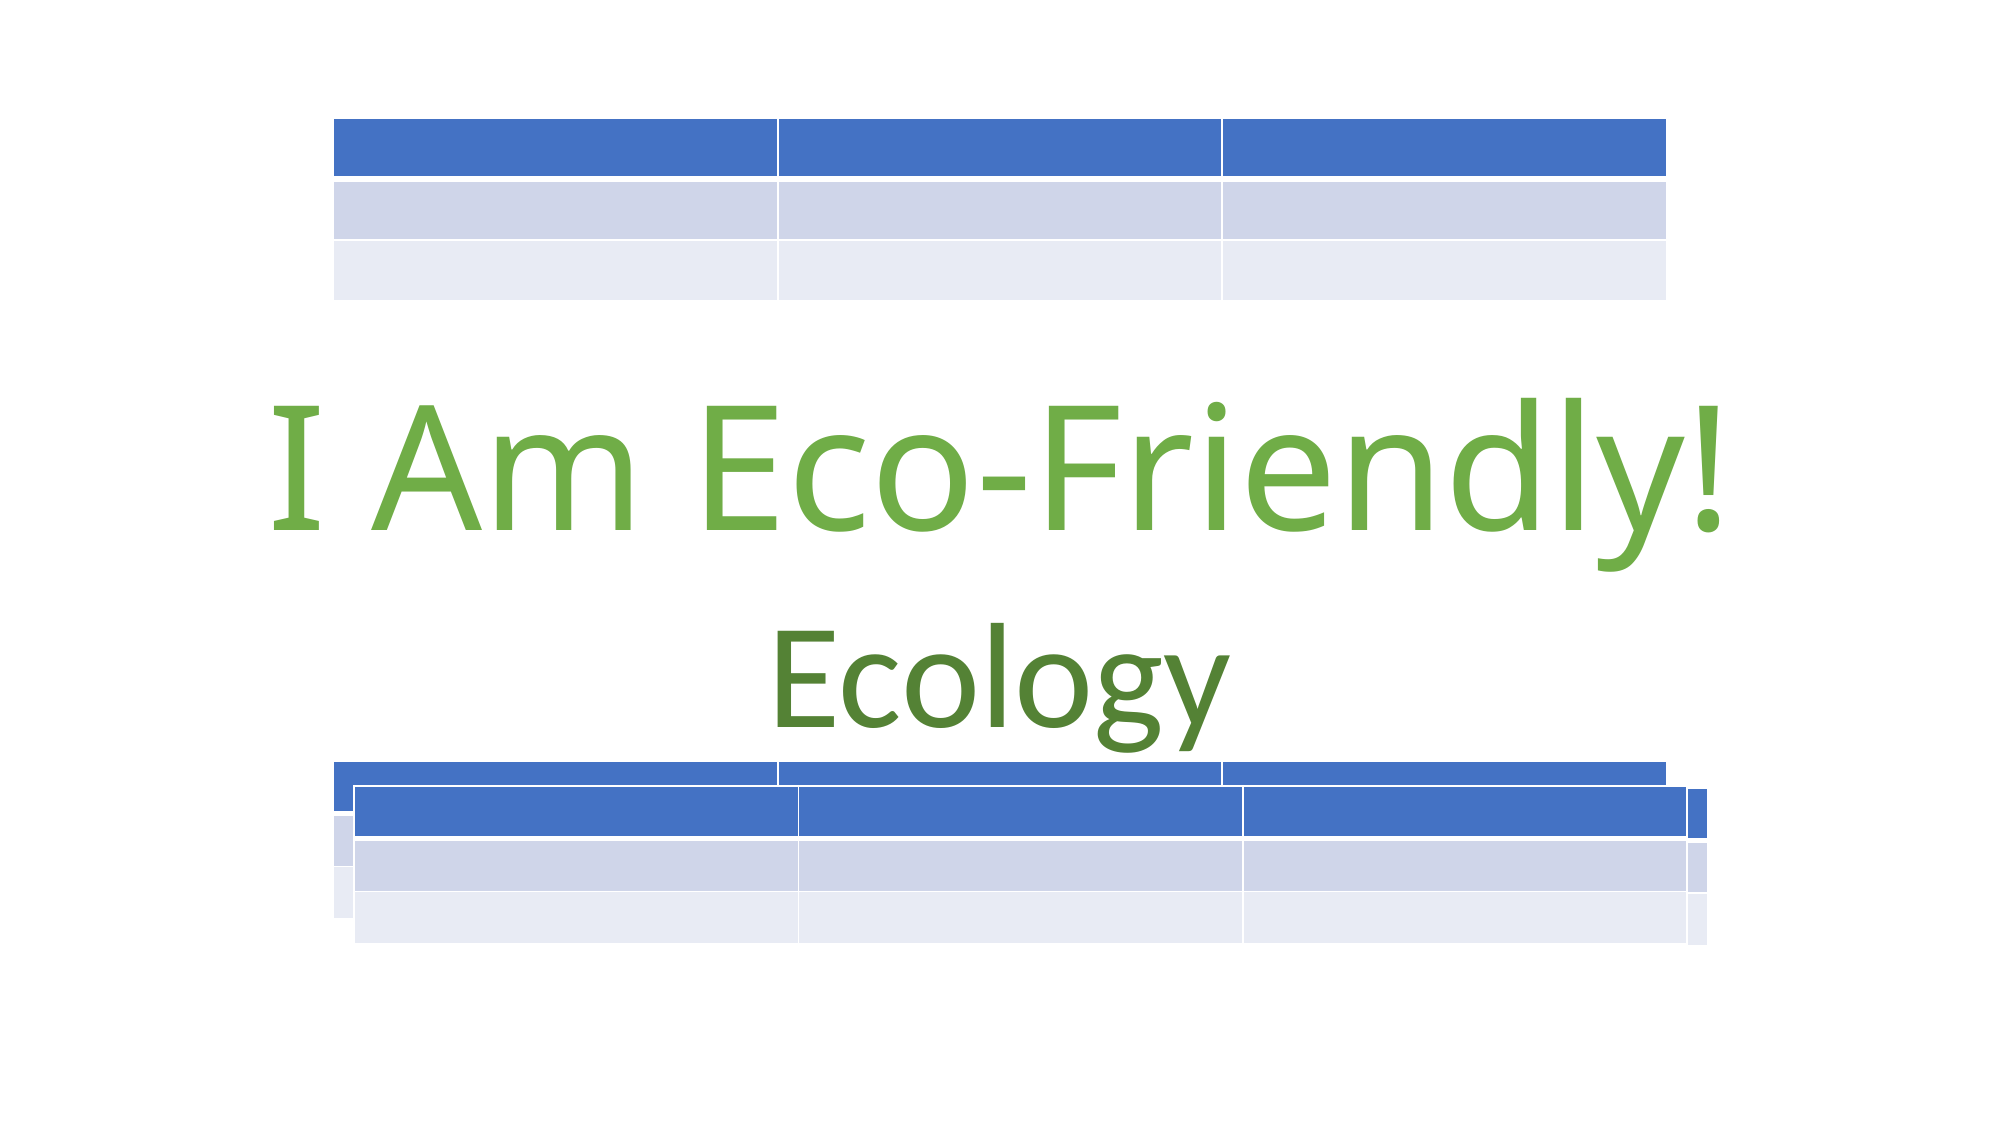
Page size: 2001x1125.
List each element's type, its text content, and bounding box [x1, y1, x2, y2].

table_header [1223, 762, 1666, 785]
table_cell [1688, 843, 1707, 892]
table_cell [779, 241, 1221, 300]
table_cell [334, 241, 777, 300]
table_header [355, 787, 798, 836]
table_header [799, 787, 1242, 836]
table_header [1244, 787, 1686, 836]
table_header [779, 762, 1221, 785]
table_cell [799, 841, 1242, 891]
table_header [779, 119, 1221, 176]
table_header [1223, 119, 1666, 176]
table_header [334, 762, 777, 811]
table_cell [334, 867, 353, 918]
table_cell [1244, 841, 1686, 891]
table_cell [355, 841, 798, 891]
table_cell [1244, 892, 1686, 943]
table_cell [799, 892, 1242, 943]
table_cell [779, 182, 1221, 239]
table_header [1688, 789, 1707, 838]
table_cell [1223, 241, 1666, 300]
title I Am Eco-Friendly! [249, 184, 1750, 576]
table_cell [1688, 894, 1707, 945]
subtitle Ecology [249, 590, 1750, 863]
table_cell [1223, 182, 1666, 239]
table_header [334, 119, 777, 176]
table_cell [334, 182, 777, 239]
table_cell [334, 816, 353, 866]
table_cell [355, 892, 798, 943]
